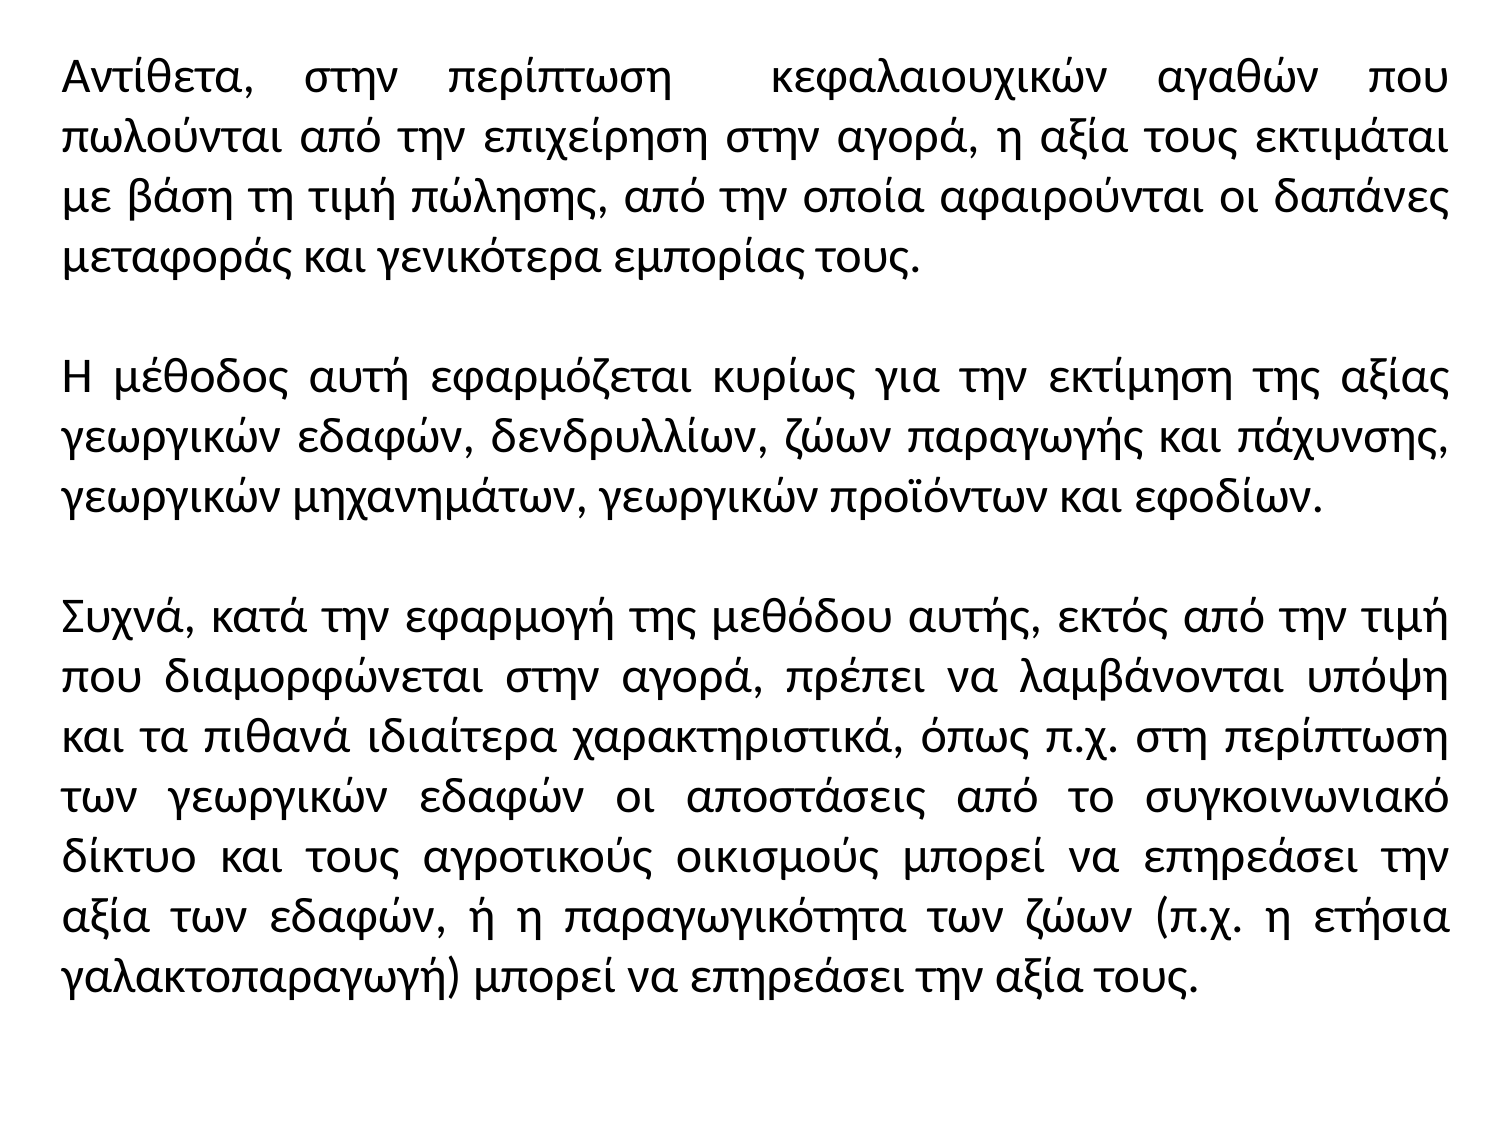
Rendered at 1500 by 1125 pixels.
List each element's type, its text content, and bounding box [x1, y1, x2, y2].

text_box Αντίθετα, στην περίπτωση κεφαλαιουχικών αγαθών που πωλούνται από την επιχείρηση στην αγορά, η αξία τους εκτιμάται με βάση τη τιμή πώλησης, από την οποία αφαιρούνται οι δαπάνες μεταφοράς και γενικότερα εμπορίας τους. Η μέθοδος αυτή εφαρμόζεται κυρίως για την εκτίμηση της αξίας γεωργικών εδαφών, δενδρυλλίων, ζώων παραγωγής και πάχυνσης, γεωργικών μηχανημάτων, γεωργικών προϊόντων και εφοδίων. Συχνά, κατά την εφαρμογή της μεθόδου αυτής, εκτός από την τιμή που διαμορφώνεται στην αγορά, πρέπει να λαμβάνονται υπόψη και τα πιθανά ιδιαίτερα χαρακτηριστικά, όπως π.χ. στη περίπτωση των γεωργικών εδαφών οι αποστάσεις από το συγκοινωνιακό δίκτυο και τους αγροτικούς οικισμούς μπορεί να επηρεάσει την αξία των εδαφών, ή η παραγωγικότητα των ζώων (π.χ. η ετήσια γαλακτοπαραγωγή) μπορεί να επηρεάσει την αξία τους. [46, 35, 1465, 1010]
